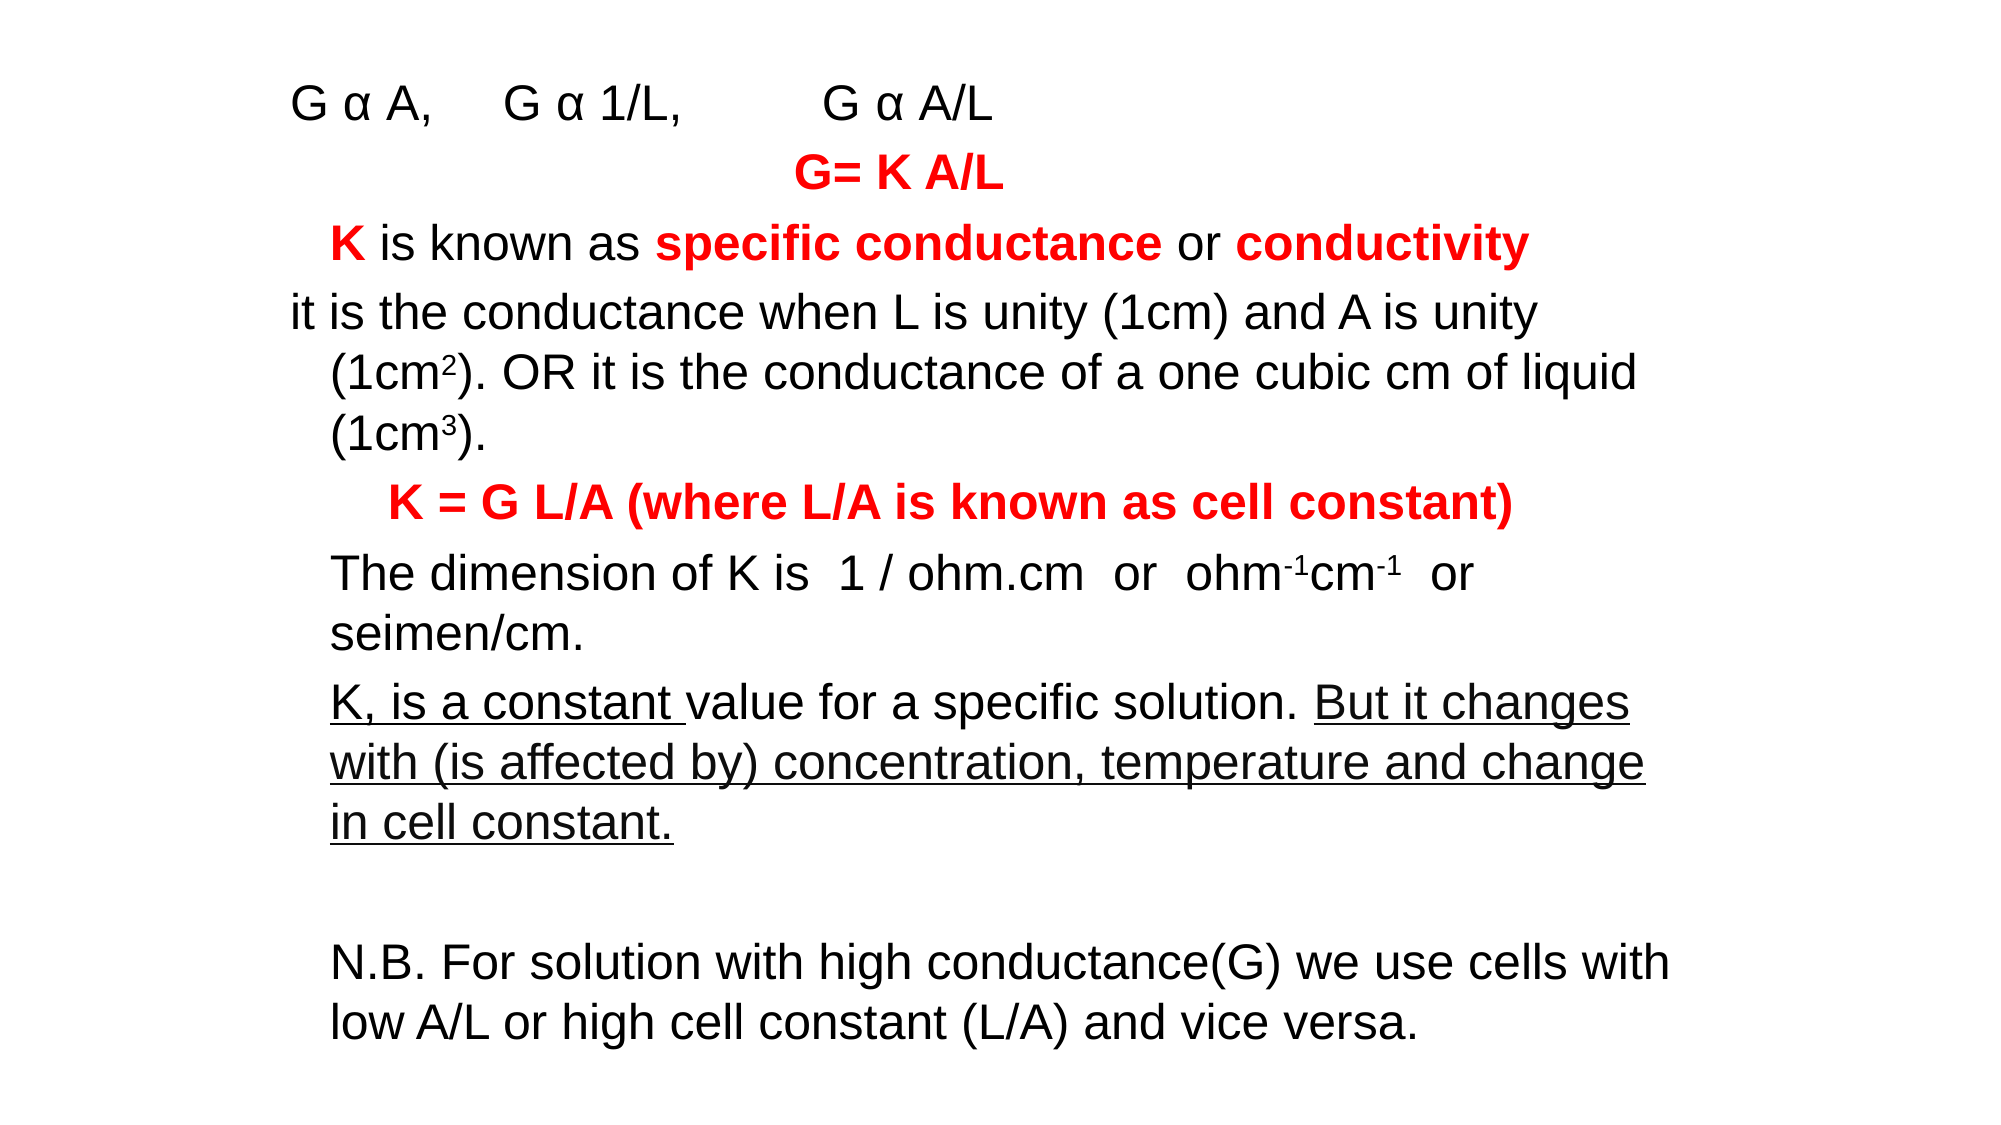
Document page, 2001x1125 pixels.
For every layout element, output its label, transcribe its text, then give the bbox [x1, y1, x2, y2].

list G α A, G α 1/L, G α A/L G= K A/L K is known as specific conductance or conductivity it is the conductance when L is unity (1cm) and A is unity (1cm2). OR it is the conductance of a one cubic cm of liquid (1cm3). K = G L/A (where L/A is known as cell constant) The dimension of K is 1 / ohm.cm or ohm‑1cm‑1 or seimen/cm. K, is a constant value for a specific solution. But it changes with (is affected by) concentration, temperature and change in cell constant. N.B. For solution with high conductance(G) we use cells with low A/L or high cell constant (L/A) and vice versa. [275, 62, 1713, 1063]
